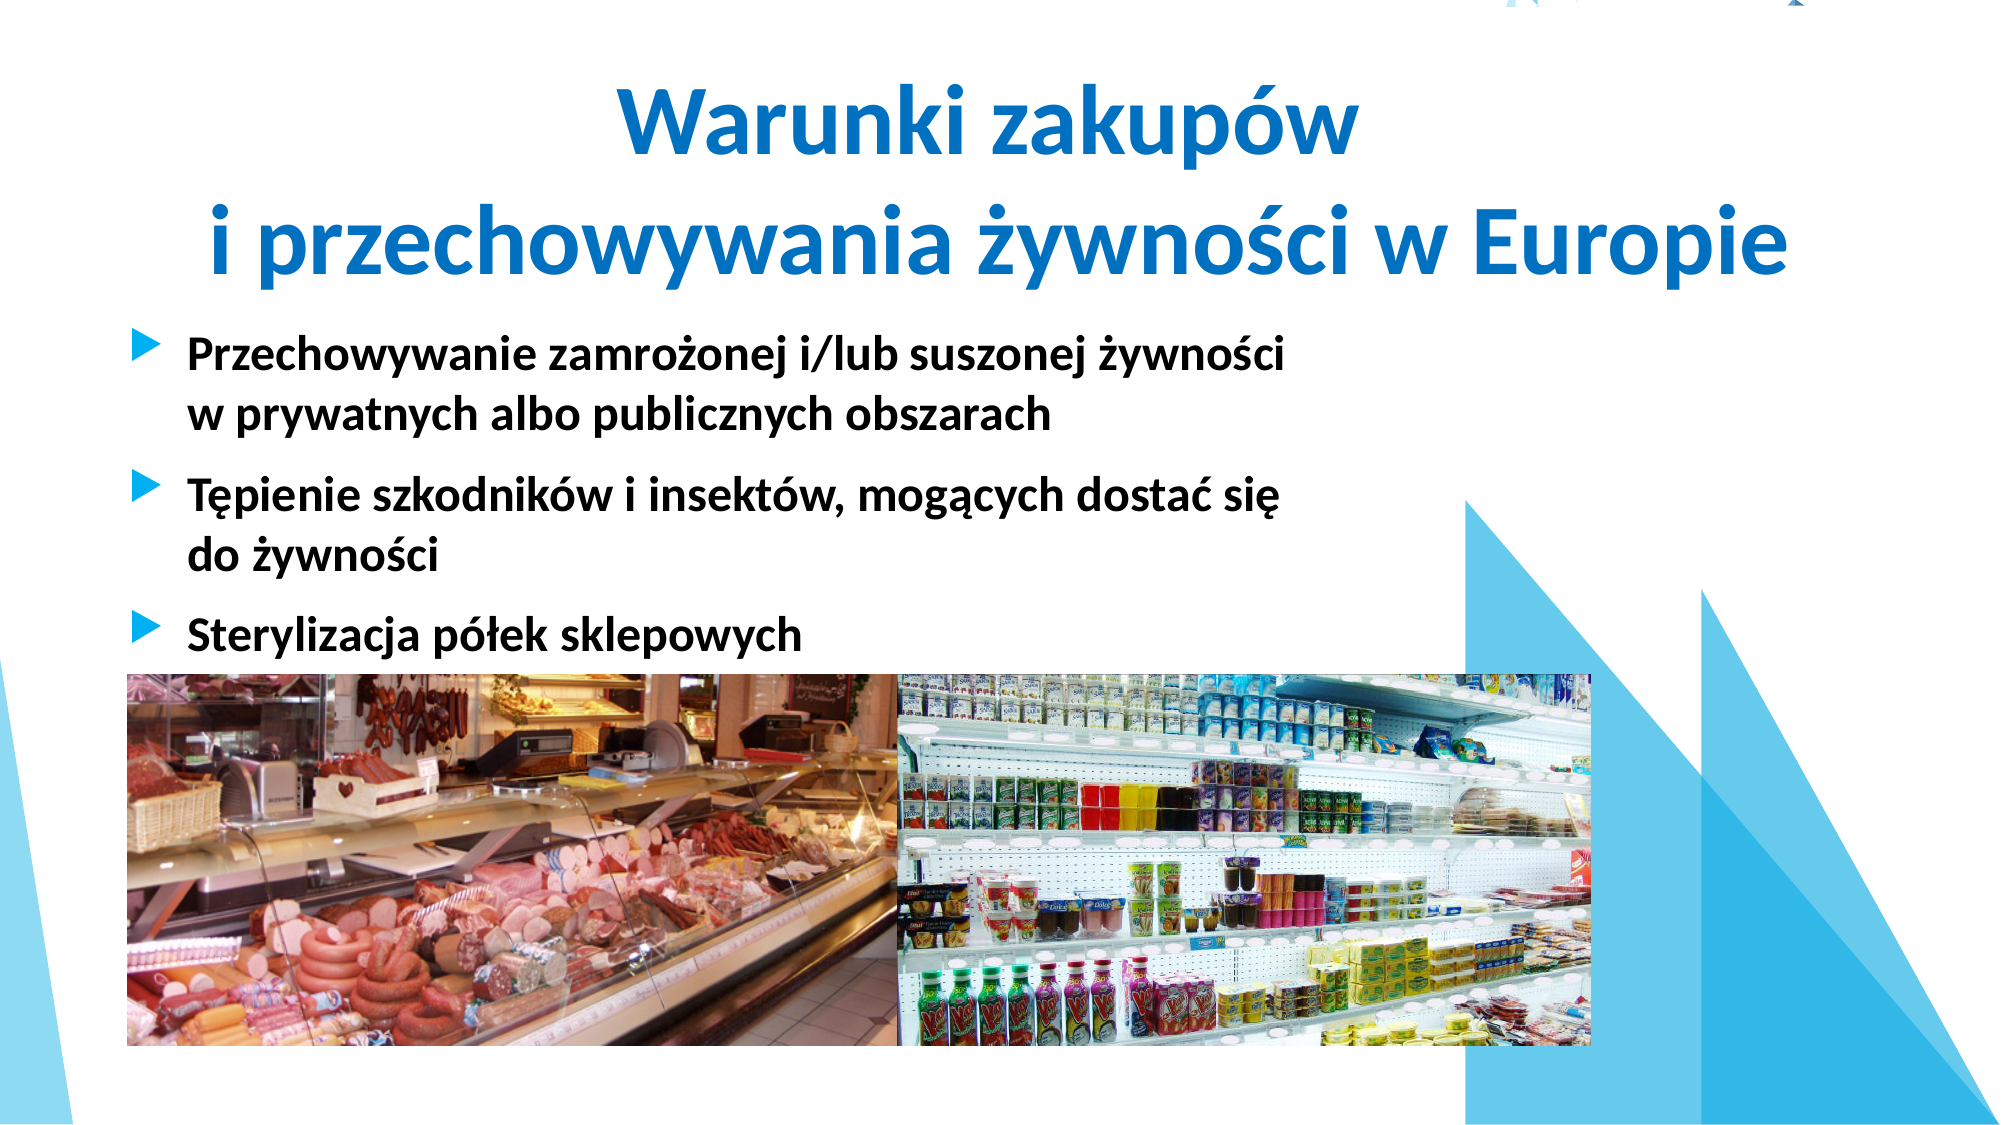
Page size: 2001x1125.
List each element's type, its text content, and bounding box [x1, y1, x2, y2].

text_box Warunki zakupów i przechowywania żywności w Europie [0, 47, 2000, 260]
text_box Przechowywanie zamrożonej i/lub suszonej żywności w prywatnych albo publicznych obszarach Tępienie szkodników i insektów, mogących dostać się do żywności Sterylizacja półek sklepowych [113, 312, 1524, 1004]
picture [127, 673, 1591, 1047]
